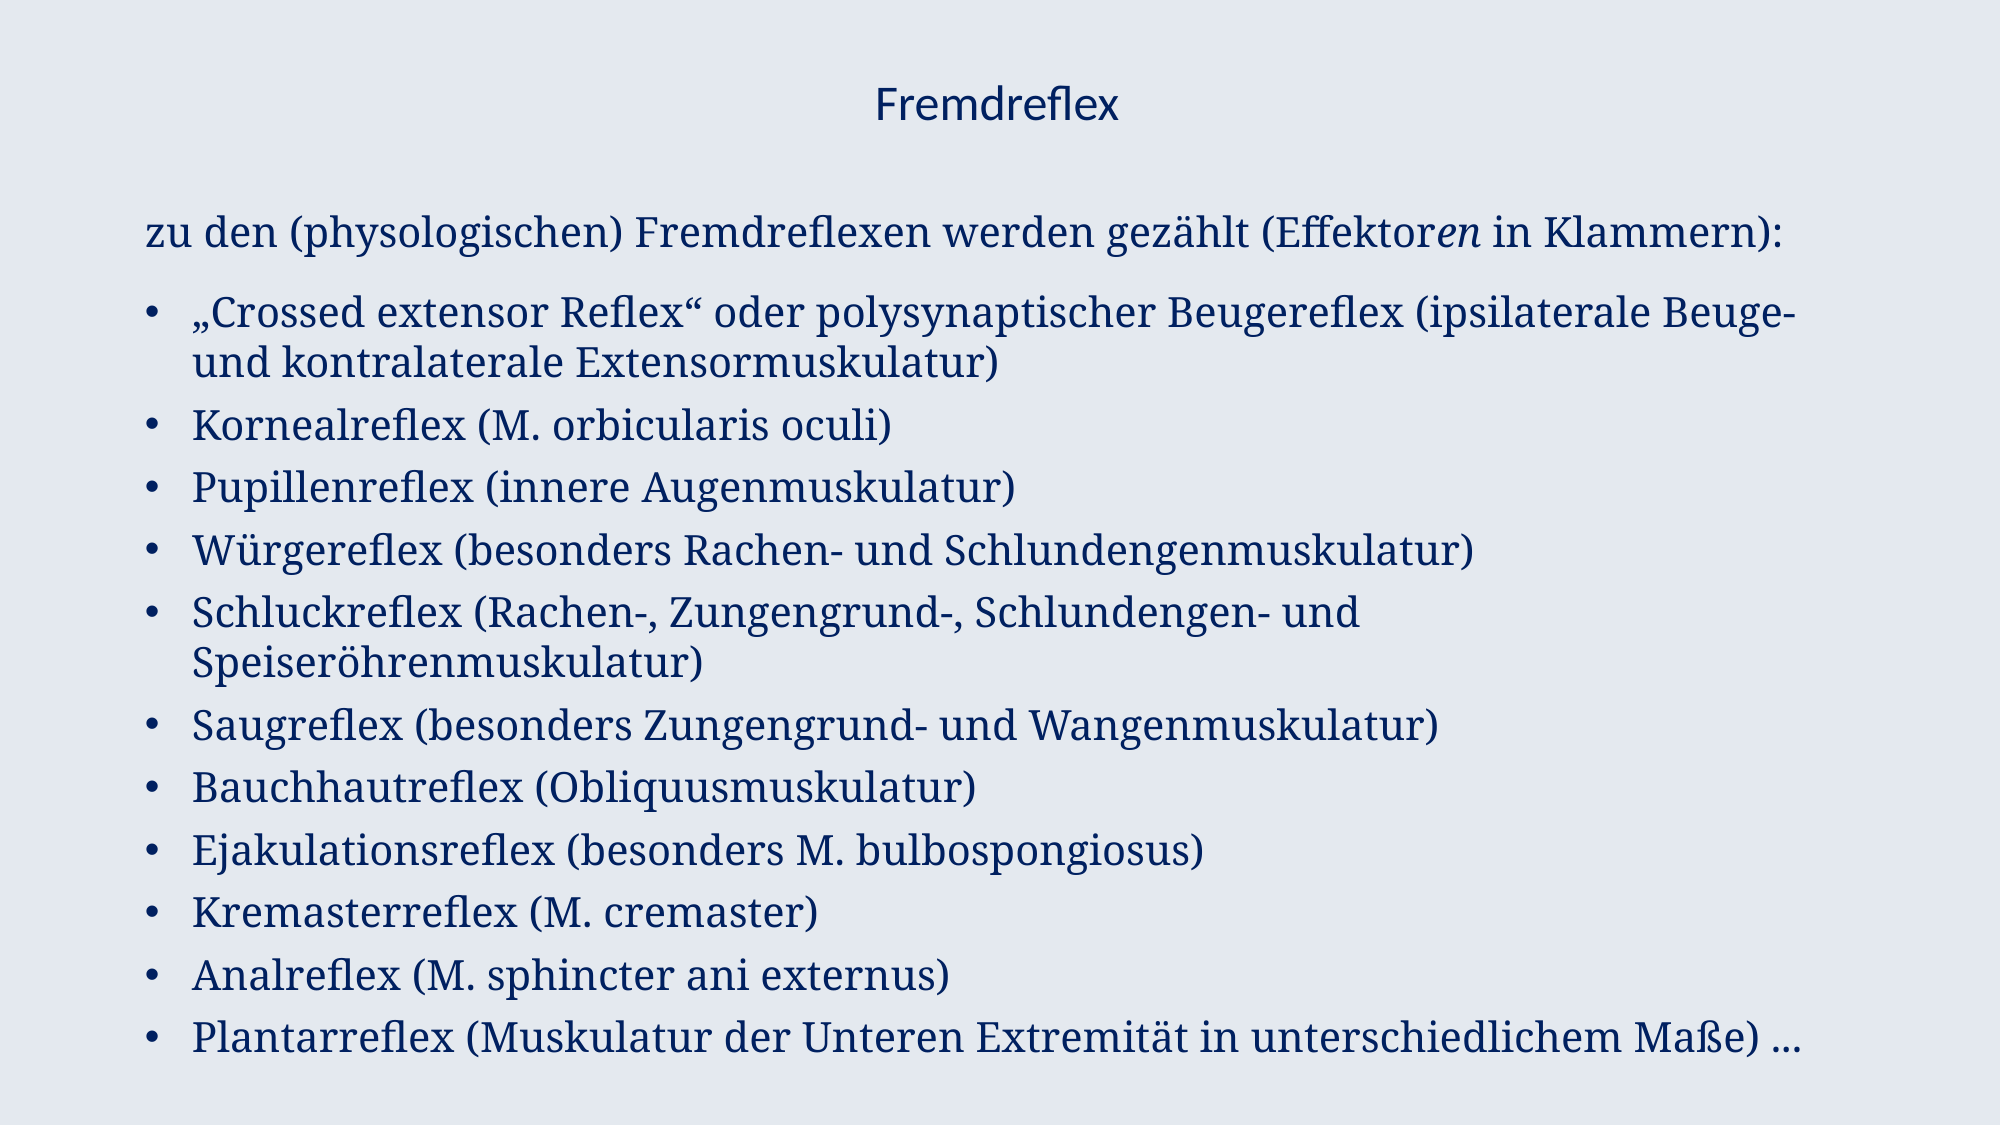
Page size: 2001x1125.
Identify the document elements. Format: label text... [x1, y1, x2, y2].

text_box zu den (physologischen) Fremdreflexen werden gezählt (Effektoren in Klammern): „Crossed extensor Reflex“ oder polysynaptischer Beugereflex (ipsilaterale Beuge- und kontralaterale Extensormuskulatur) Kornealreflex (M. orbicularis oculi) Pupillenreflex (innere Augenmuskulatur) Würgereflex (besonders Rachen- und Schlundengenmuskulatur) Schluckreflex (Rachen-, Zungengrund-, Schlundengen- und Speiseröhrenmuskulatur) Saugreflex (besonders Zungengrund- und Wangenmuskulatur) Bauchhautreflex (Obliquusmuskulatur) Ejakulationsreflex (besonders M. bulbospongiosus) Kremasterreflex (M. cremaster) Analreflex (M. sphincter ani externus) Plantarreflex (Muskulatur der Unteren Extremität in unterschiedlichem Maße) ... [130, 198, 1893, 1069]
text_box Fremdreflex [860, 62, 1135, 138]
